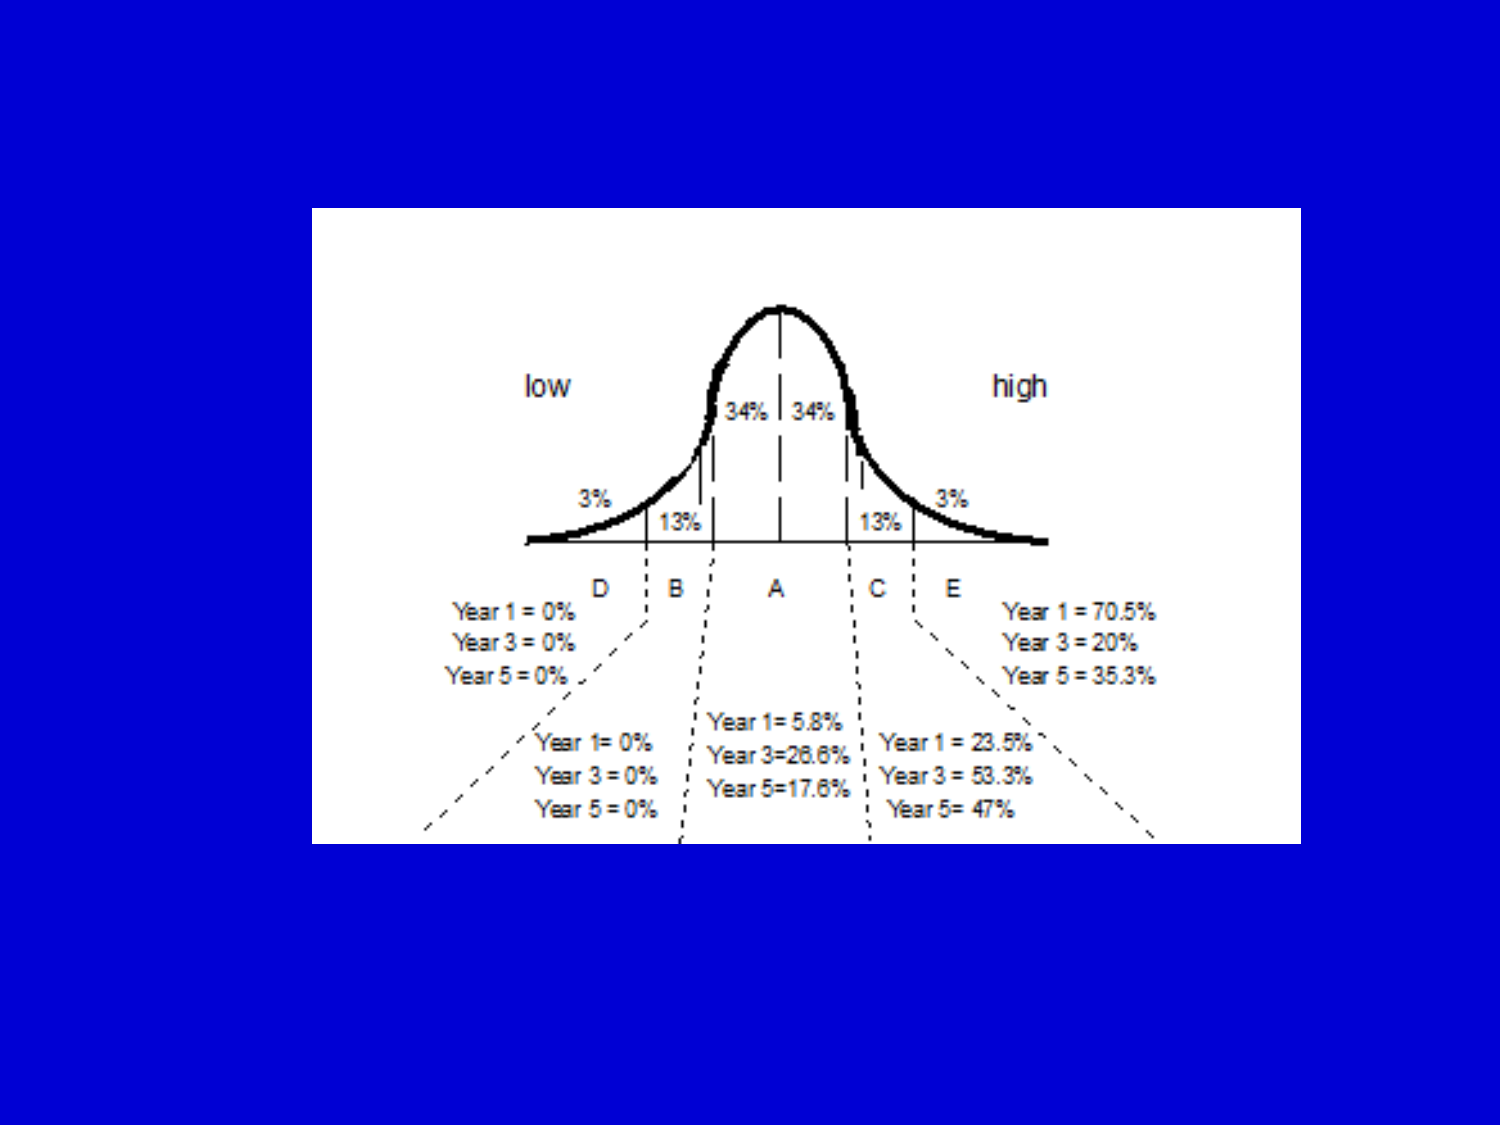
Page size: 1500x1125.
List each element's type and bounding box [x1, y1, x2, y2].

picture [312, 207, 1301, 845]
